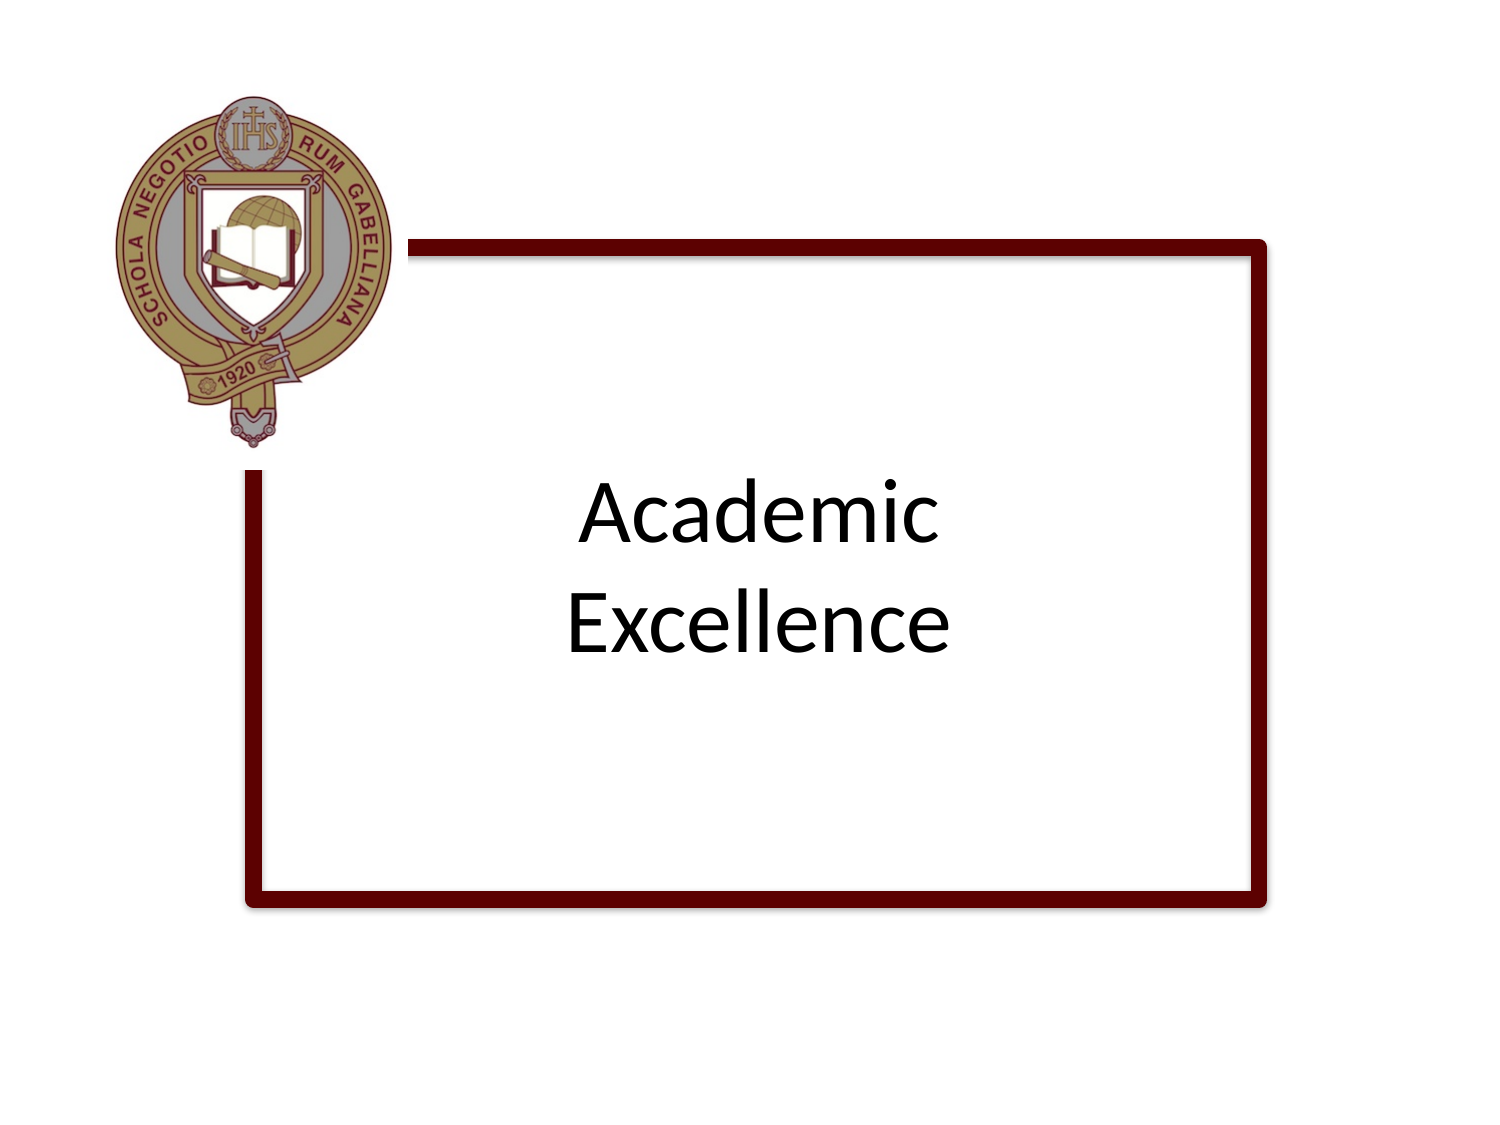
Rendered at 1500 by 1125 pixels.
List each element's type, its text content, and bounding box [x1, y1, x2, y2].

picture [107, 81, 408, 470]
text_box Academic Excellence [368, 443, 1151, 679]
text_box [253, 247, 1260, 900]
